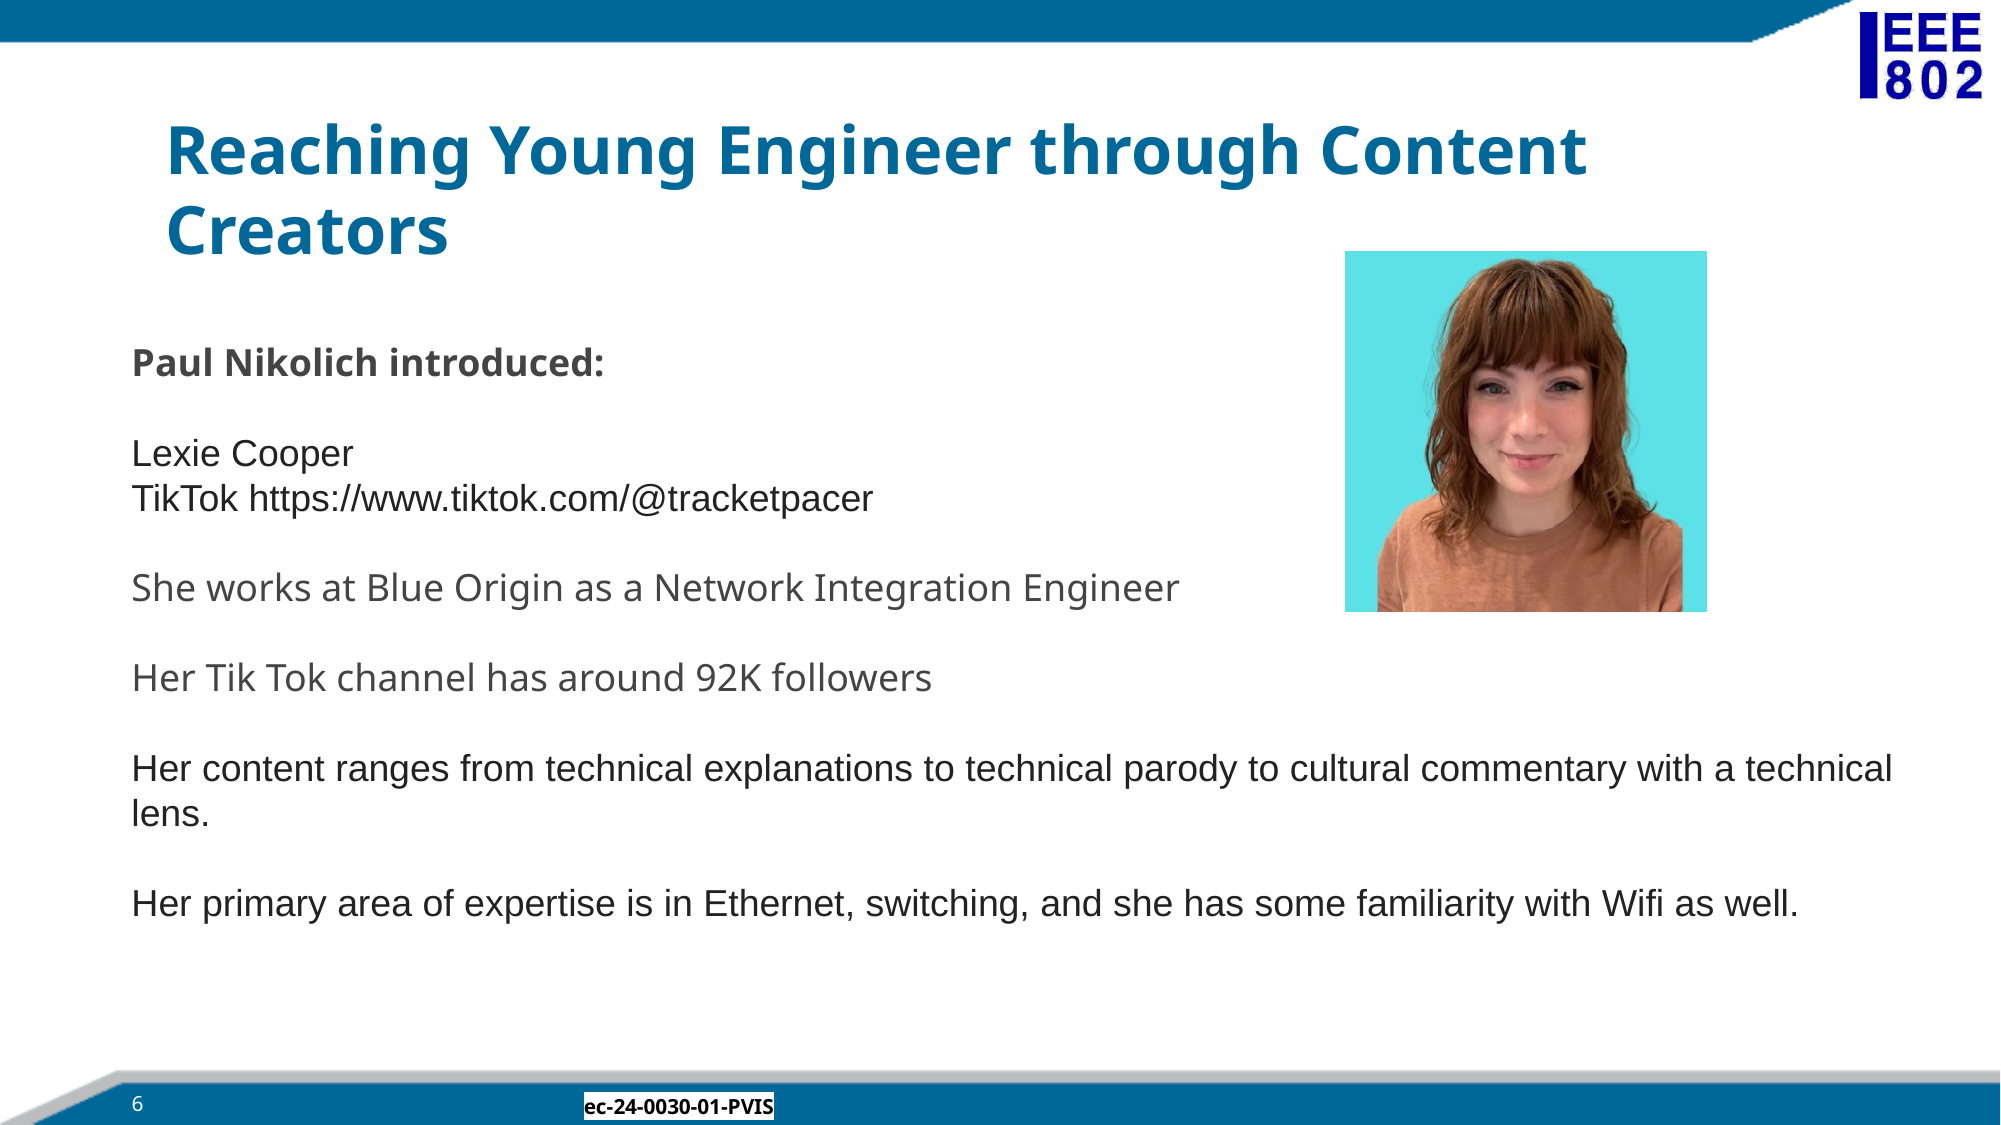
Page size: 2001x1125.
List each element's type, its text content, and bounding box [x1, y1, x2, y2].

picture [0, 0, 2001, 1125]
text_box Paul Nikolich introduced: Lexie Cooper TikTok https://www.tiktok.com/@tracketpacer She works at Blue Origin as a Network Integration Engineer Her Tik Tok channel has around 92K followers Her content ranges from technical explanations to technical parody to cultural commentary with a technical lens. Her primary area of expertise is in Ethernet, switching, and she has some familiarity with Wifi as well. [116, 331, 1951, 932]
slide_number 6 [116, 1086, 267, 1122]
title Reaching Young Engineer through Content Creators [150, 99, 1850, 288]
